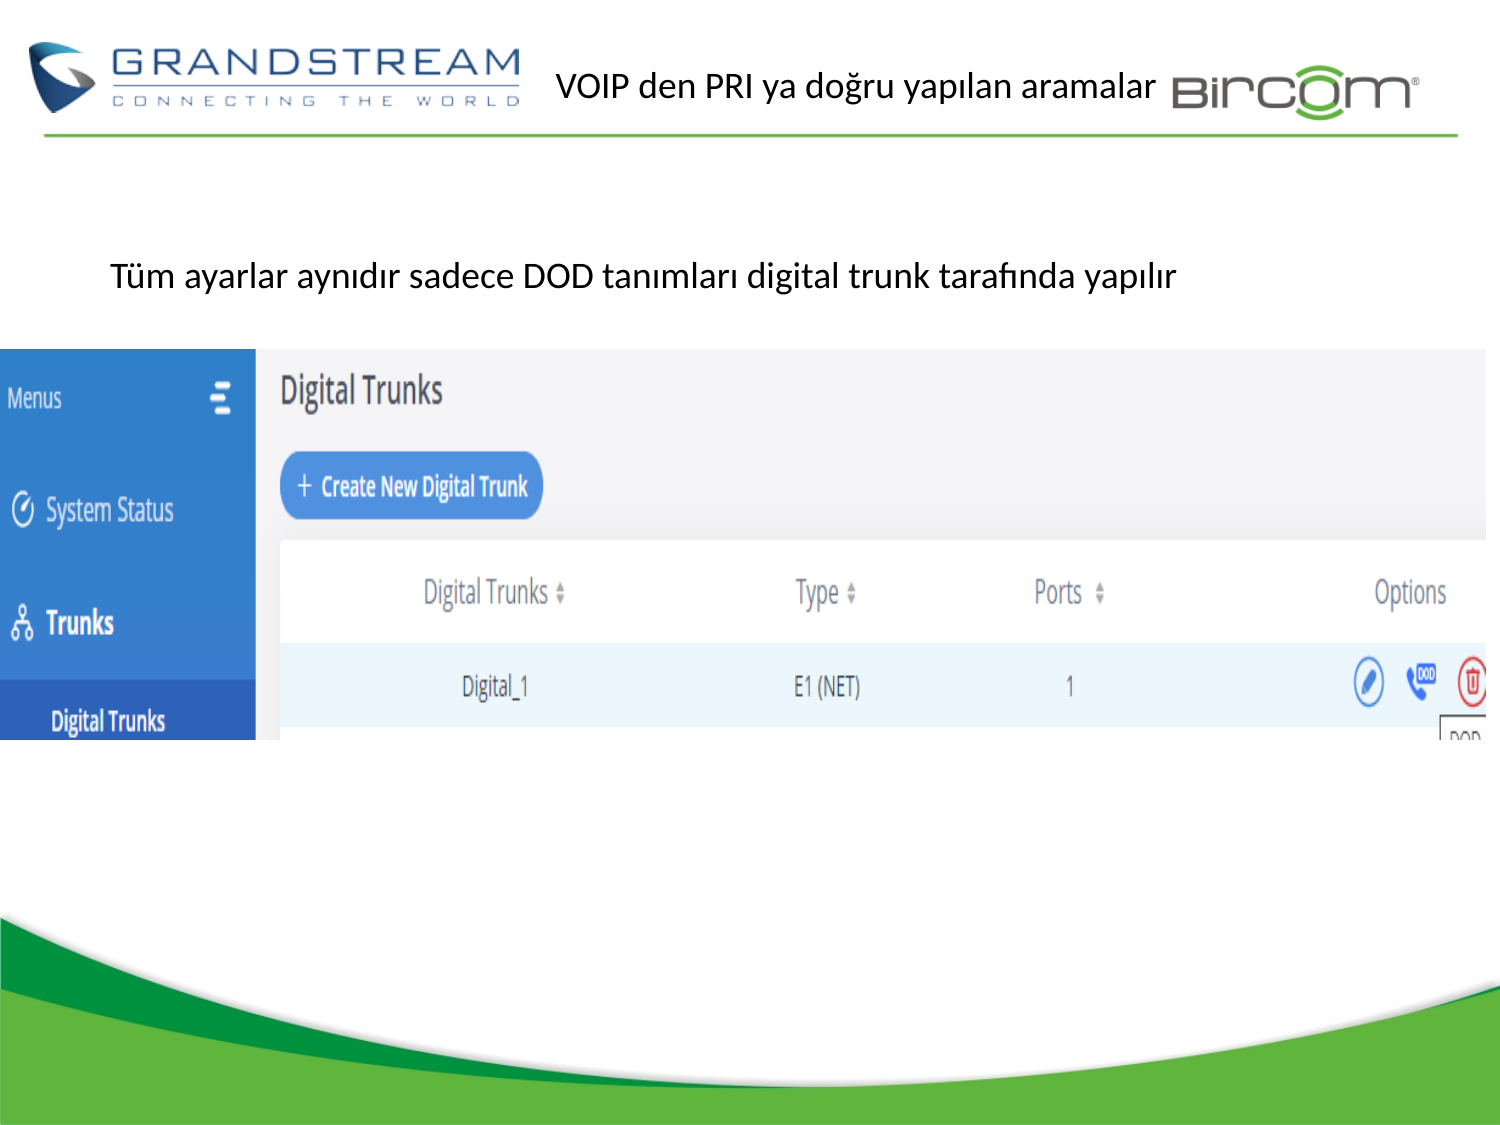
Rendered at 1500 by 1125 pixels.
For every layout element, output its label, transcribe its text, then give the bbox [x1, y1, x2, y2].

picture [0, 0, 1500, 1125]
text_box VOIP den PRI ya doğru yapılan aramalar [540, 54, 1173, 114]
text_box Tüm ayarlar aynıdır sadece DOD tanımları digital trunk tarafında yapılır [95, 243, 1193, 304]
